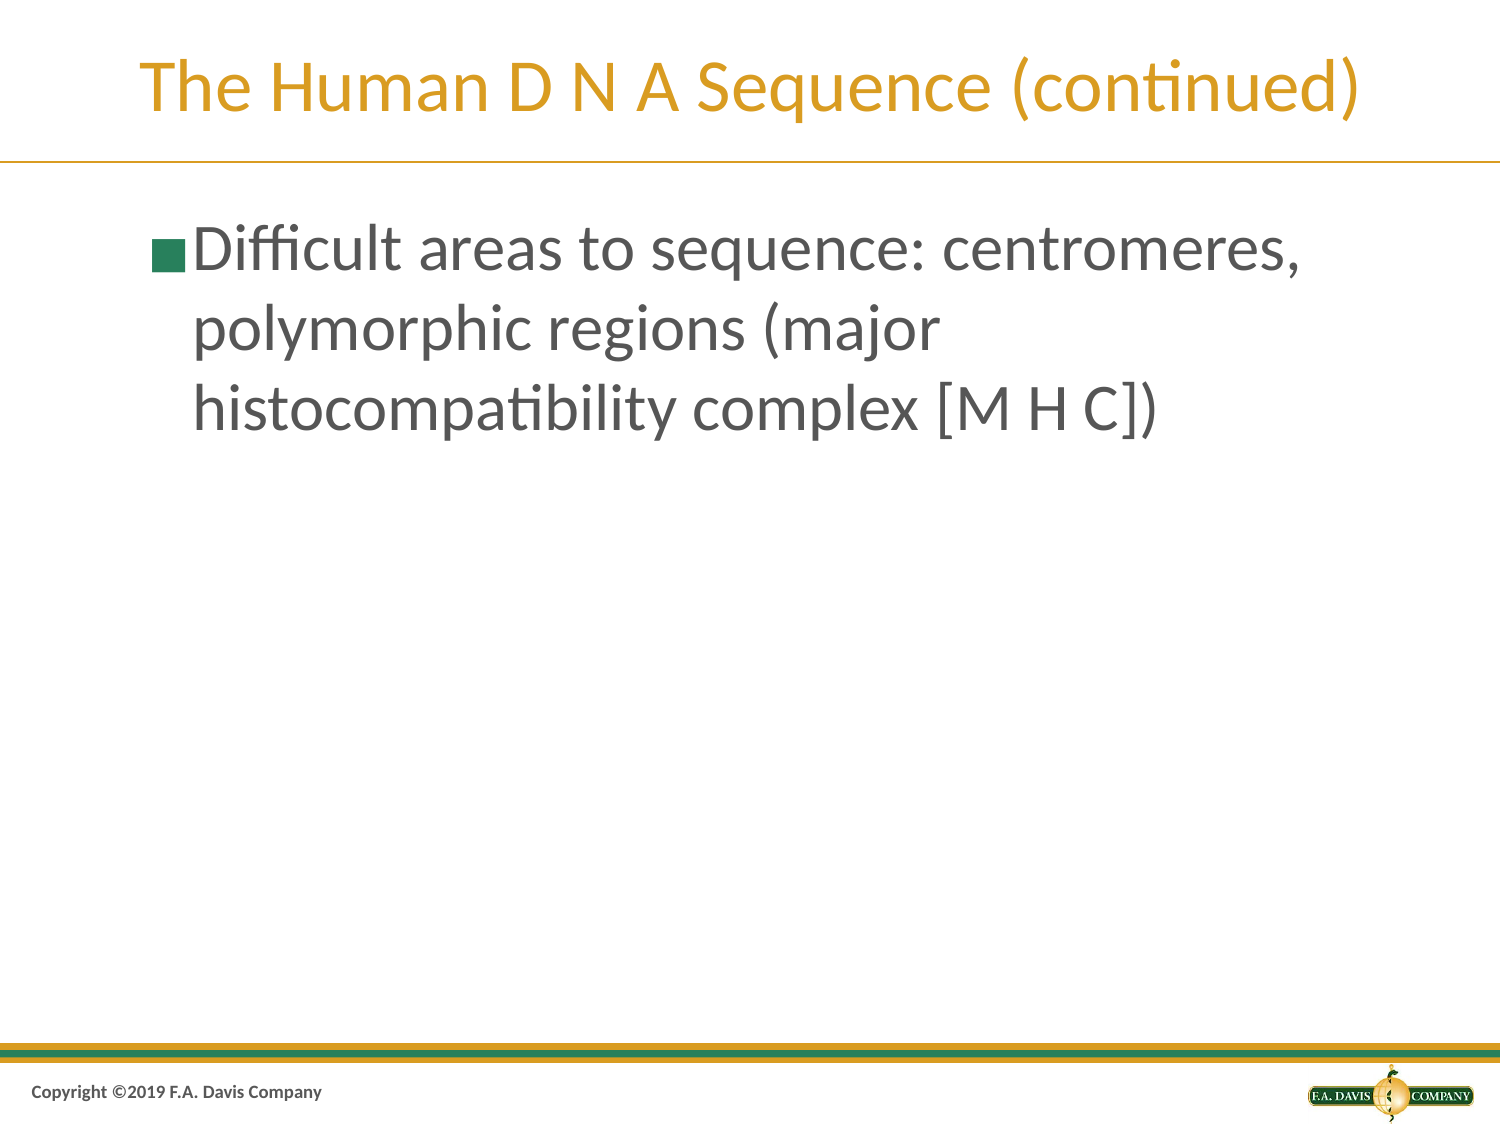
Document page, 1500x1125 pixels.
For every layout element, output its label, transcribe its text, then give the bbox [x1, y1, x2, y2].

picture [0, 1058, 1500, 1063]
list Difficult areas to sequence: centromeres, polymorphic regions (major histocompatibility complex [M H C]) [75, 196, 1425, 864]
picture [0, 1043, 1500, 1050]
picture [1308, 1064, 1474, 1124]
title The Human D N A Sequence (continued) [124, 0, 1475, 189]
